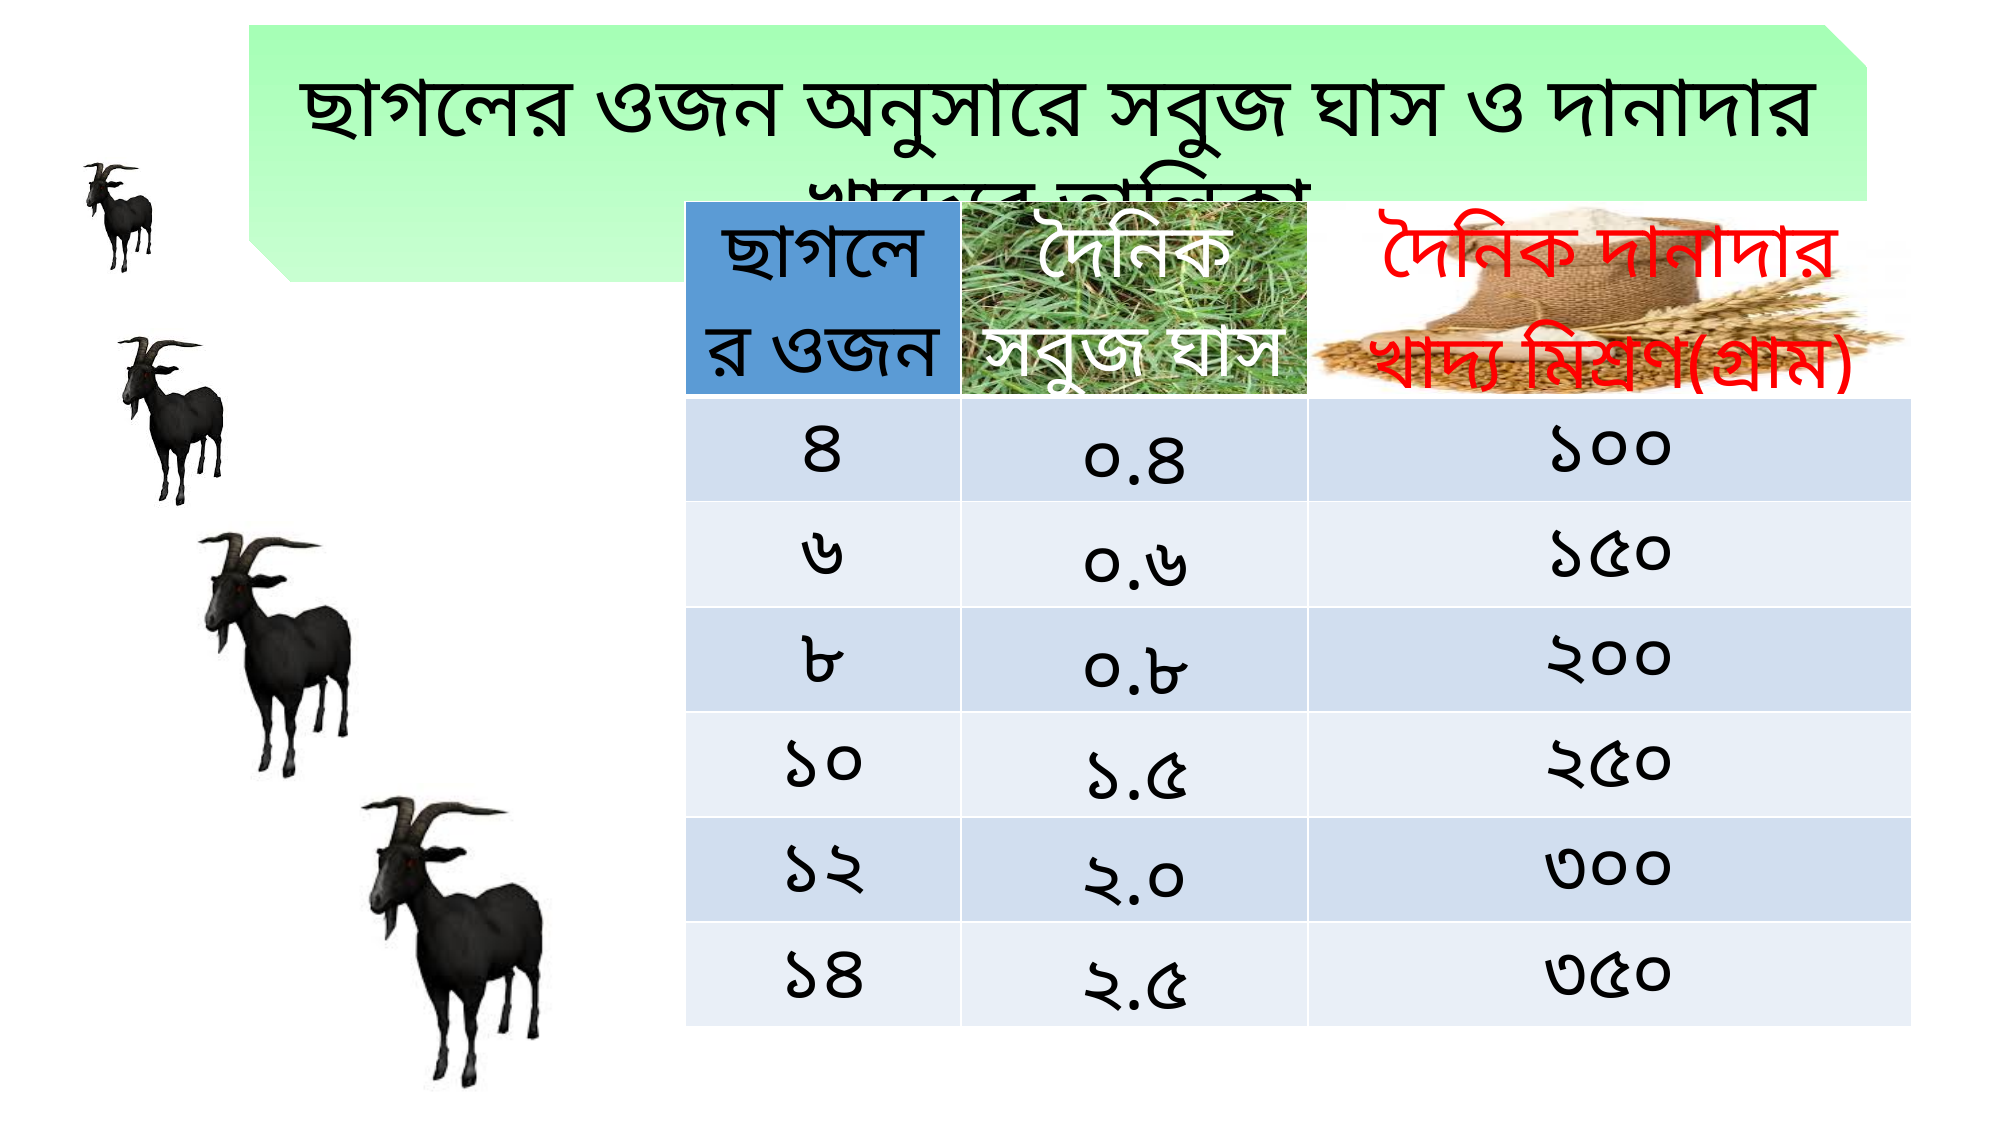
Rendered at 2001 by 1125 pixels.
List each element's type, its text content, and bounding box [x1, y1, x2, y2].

picture [48, 157, 206, 275]
table_cell ২.০ [962, 818, 1307, 921]
table_cell ২০০ [1309, 608, 1911, 711]
table_header দৈনিক সবুজ ঘাস [962, 202, 1307, 394]
table_cell ০.৪ [962, 399, 1307, 501]
table_cell ২.৫ [962, 923, 1307, 1026]
table_cell ১.৫ [962, 713, 1307, 816]
table_header ছাগলের ওজন [686, 202, 960, 394]
text_box ছাগলের ওজন অনুসারে সবুজ ঘাস ও দানাদার খাদ্যের তালিকা [248, 24, 1868, 283]
table_cell ১৪ [686, 923, 960, 1026]
table_cell ১০ [686, 713, 960, 816]
table_cell ০.৬ [962, 502, 1307, 606]
table_header দৈনিক দানাদার খাদ্য মিশ্রণ(গ্রাম) [1309, 202, 1911, 394]
table_cell ৩৫০ [1309, 923, 1911, 1026]
table_cell ৮ [686, 608, 960, 711]
table_cell ৪ [686, 399, 960, 501]
table_cell ৩০০ [1309, 818, 1911, 921]
table_cell ২৫০ [1309, 713, 1911, 816]
table_cell ০.৮ [962, 608, 1307, 711]
table_cell ১০০ [1309, 399, 1911, 501]
table_cell ৬ [686, 502, 960, 606]
picture [121, 521, 685, 1095]
table_cell ১২ [686, 818, 960, 921]
table_cell ১৫০ [1309, 502, 1911, 606]
picture [64, 328, 305, 509]
